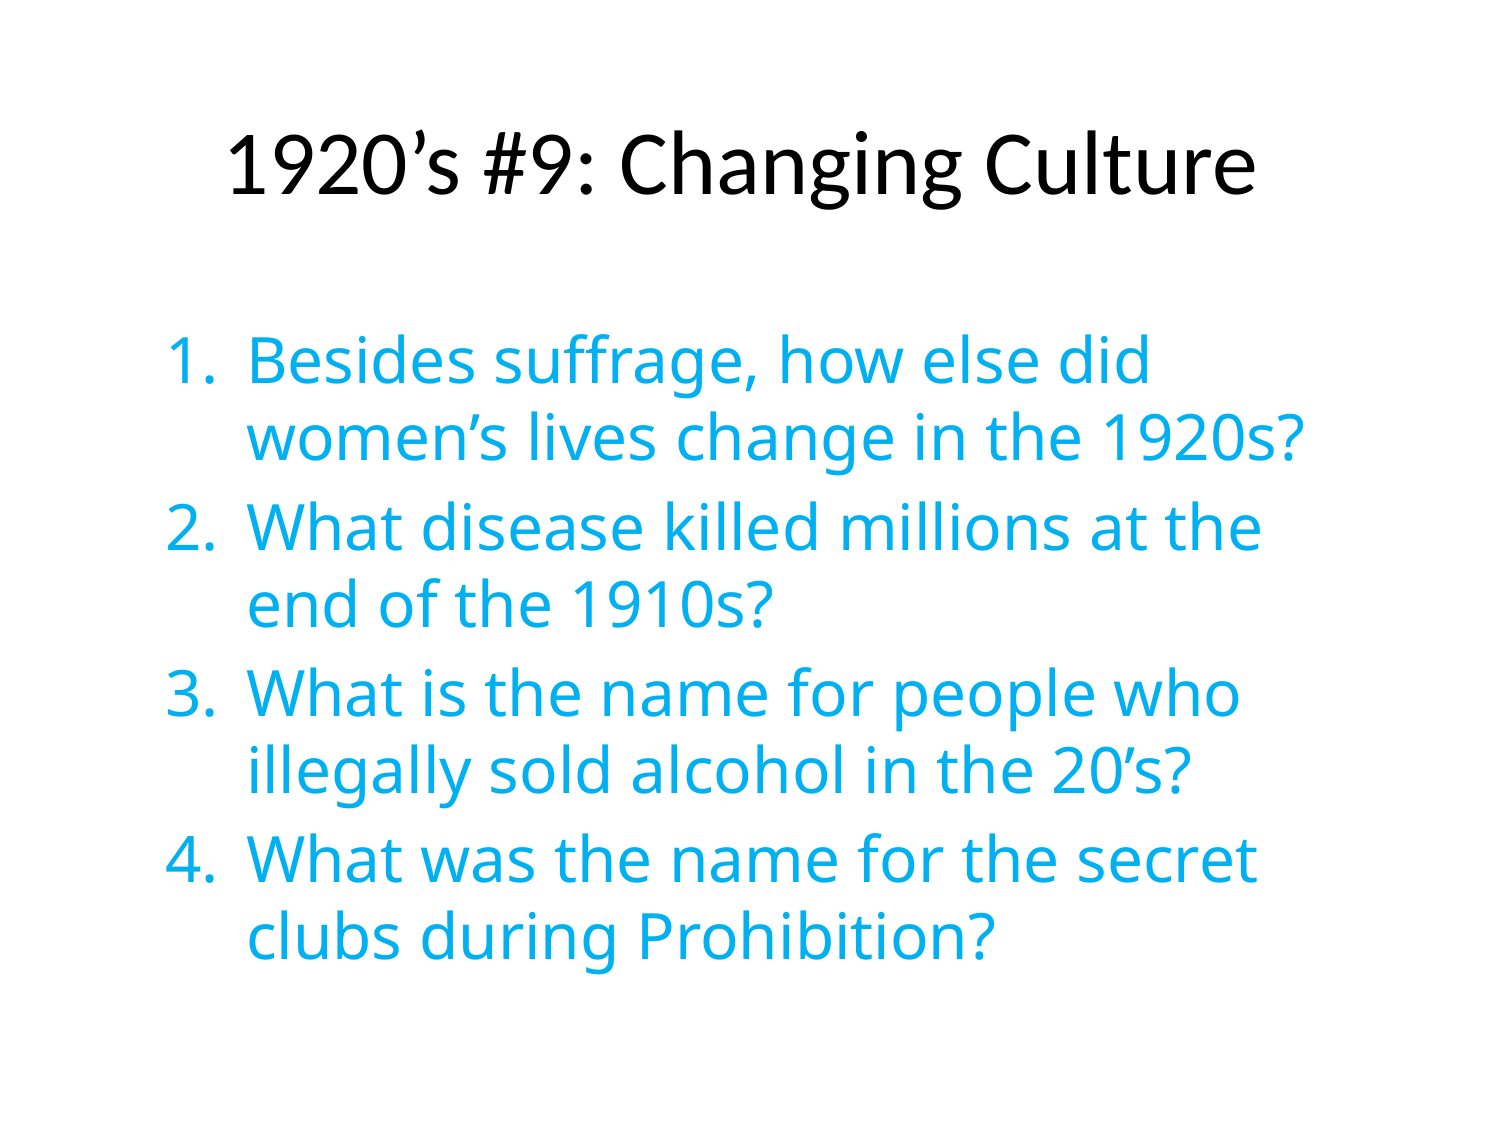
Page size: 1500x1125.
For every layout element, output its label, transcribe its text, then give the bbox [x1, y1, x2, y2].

title 1920’s #9: Changing Culture [103, 37, 1379, 279]
subtitle Besides suffrage, how else did women’s lives change in the 1920s? What disease killed millions at the end of the 1910s? What is the name for people who illegally sold alcohol in the 20’s? What was the name for the secret clubs during Prohibition? [150, 312, 1375, 1038]
